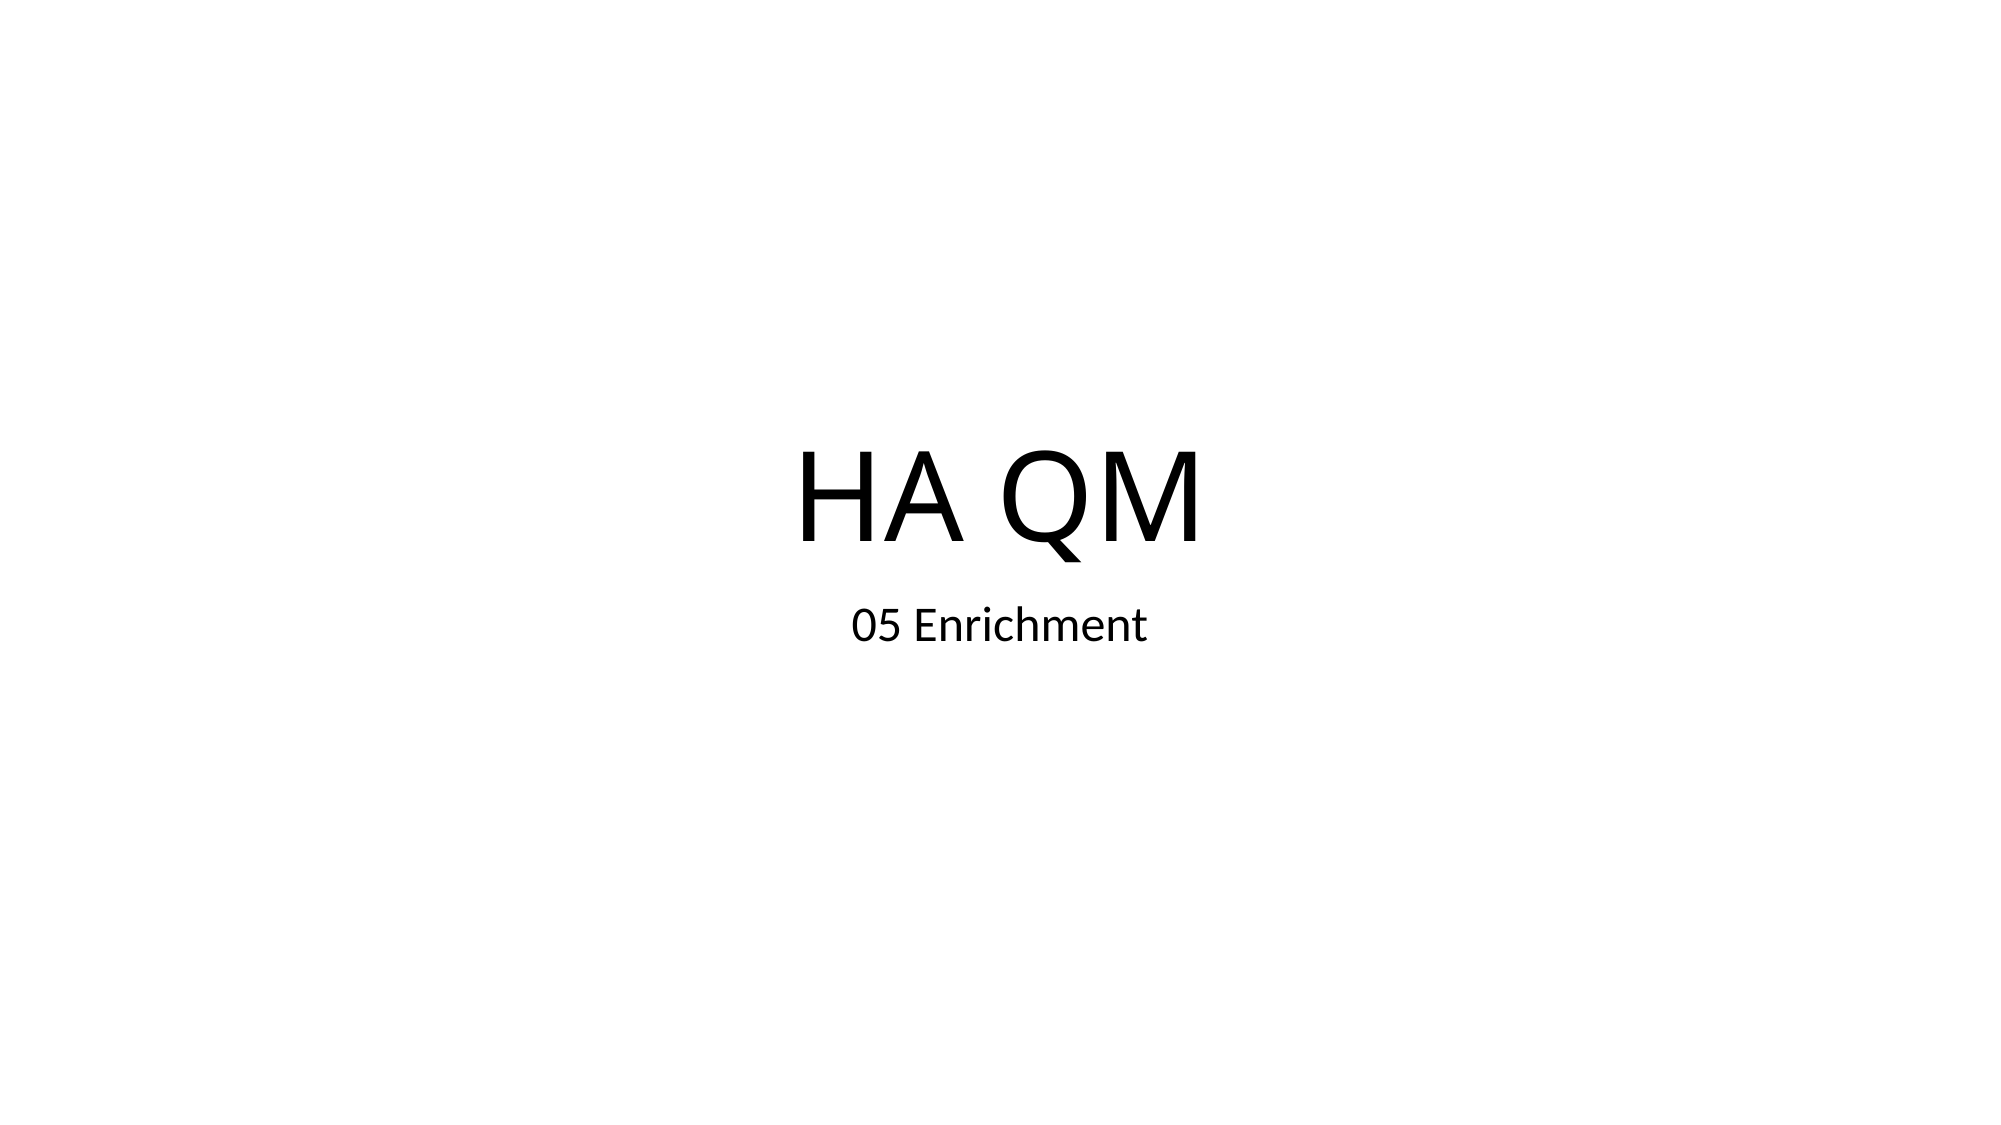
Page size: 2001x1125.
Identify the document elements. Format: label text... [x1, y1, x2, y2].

subtitle 05 Enrichment [249, 590, 1750, 863]
title HA QM [249, 184, 1750, 576]
